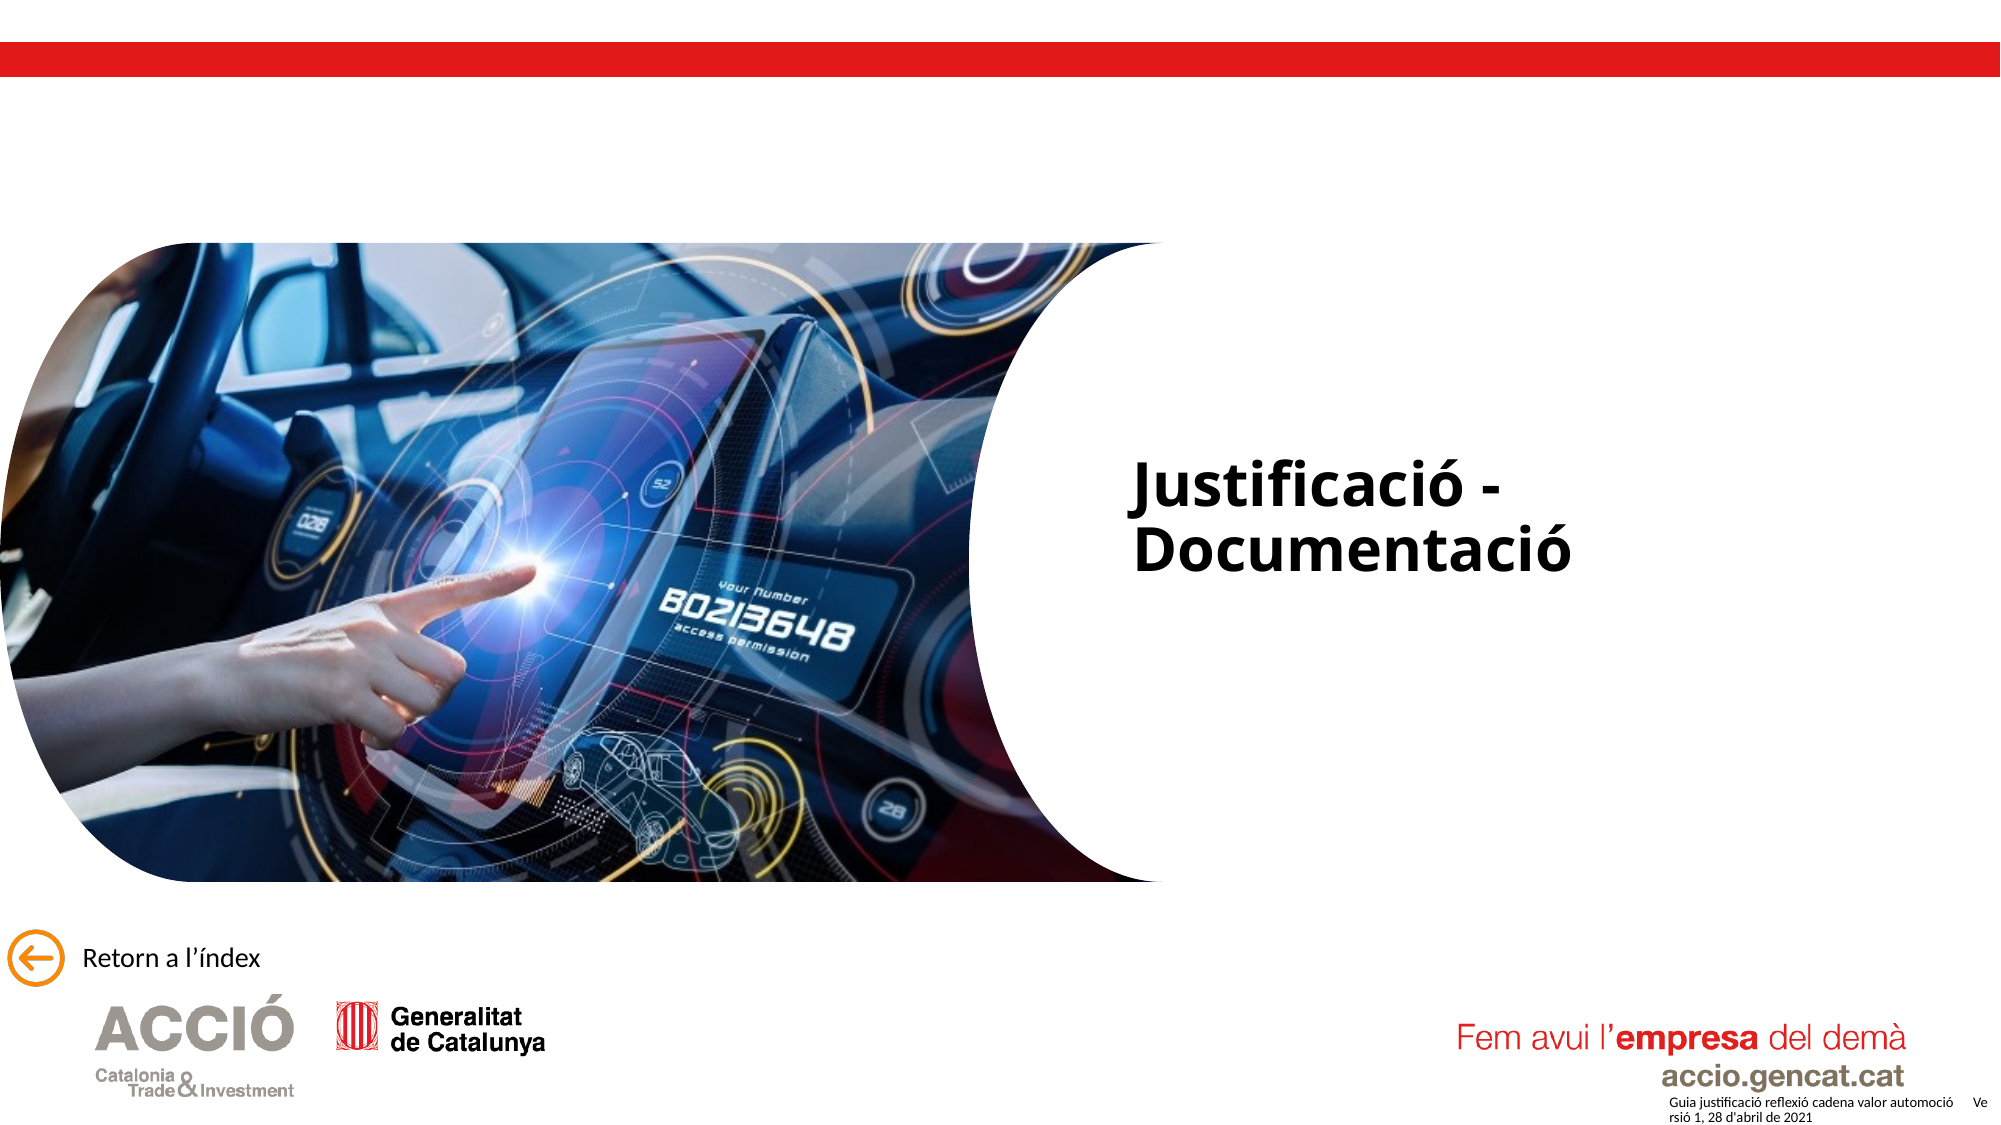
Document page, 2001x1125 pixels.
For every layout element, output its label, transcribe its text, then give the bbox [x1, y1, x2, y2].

picture [1458, 1023, 1906, 1056]
footer Guia justificació reflexió cadena valor automoció Versió 1, 28 d'abril de 2021 [1654, 1085, 2000, 1125]
picture [1661, 1060, 1904, 1085]
picture [0, 42, 2000, 77]
title Justificació - Documentació [1163, 447, 1913, 591]
picture [94, 994, 545, 1097]
picture [0, 922, 72, 994]
picture [0, 242, 1163, 882]
text_box Retorn a l’índex [72, 930, 343, 994]
